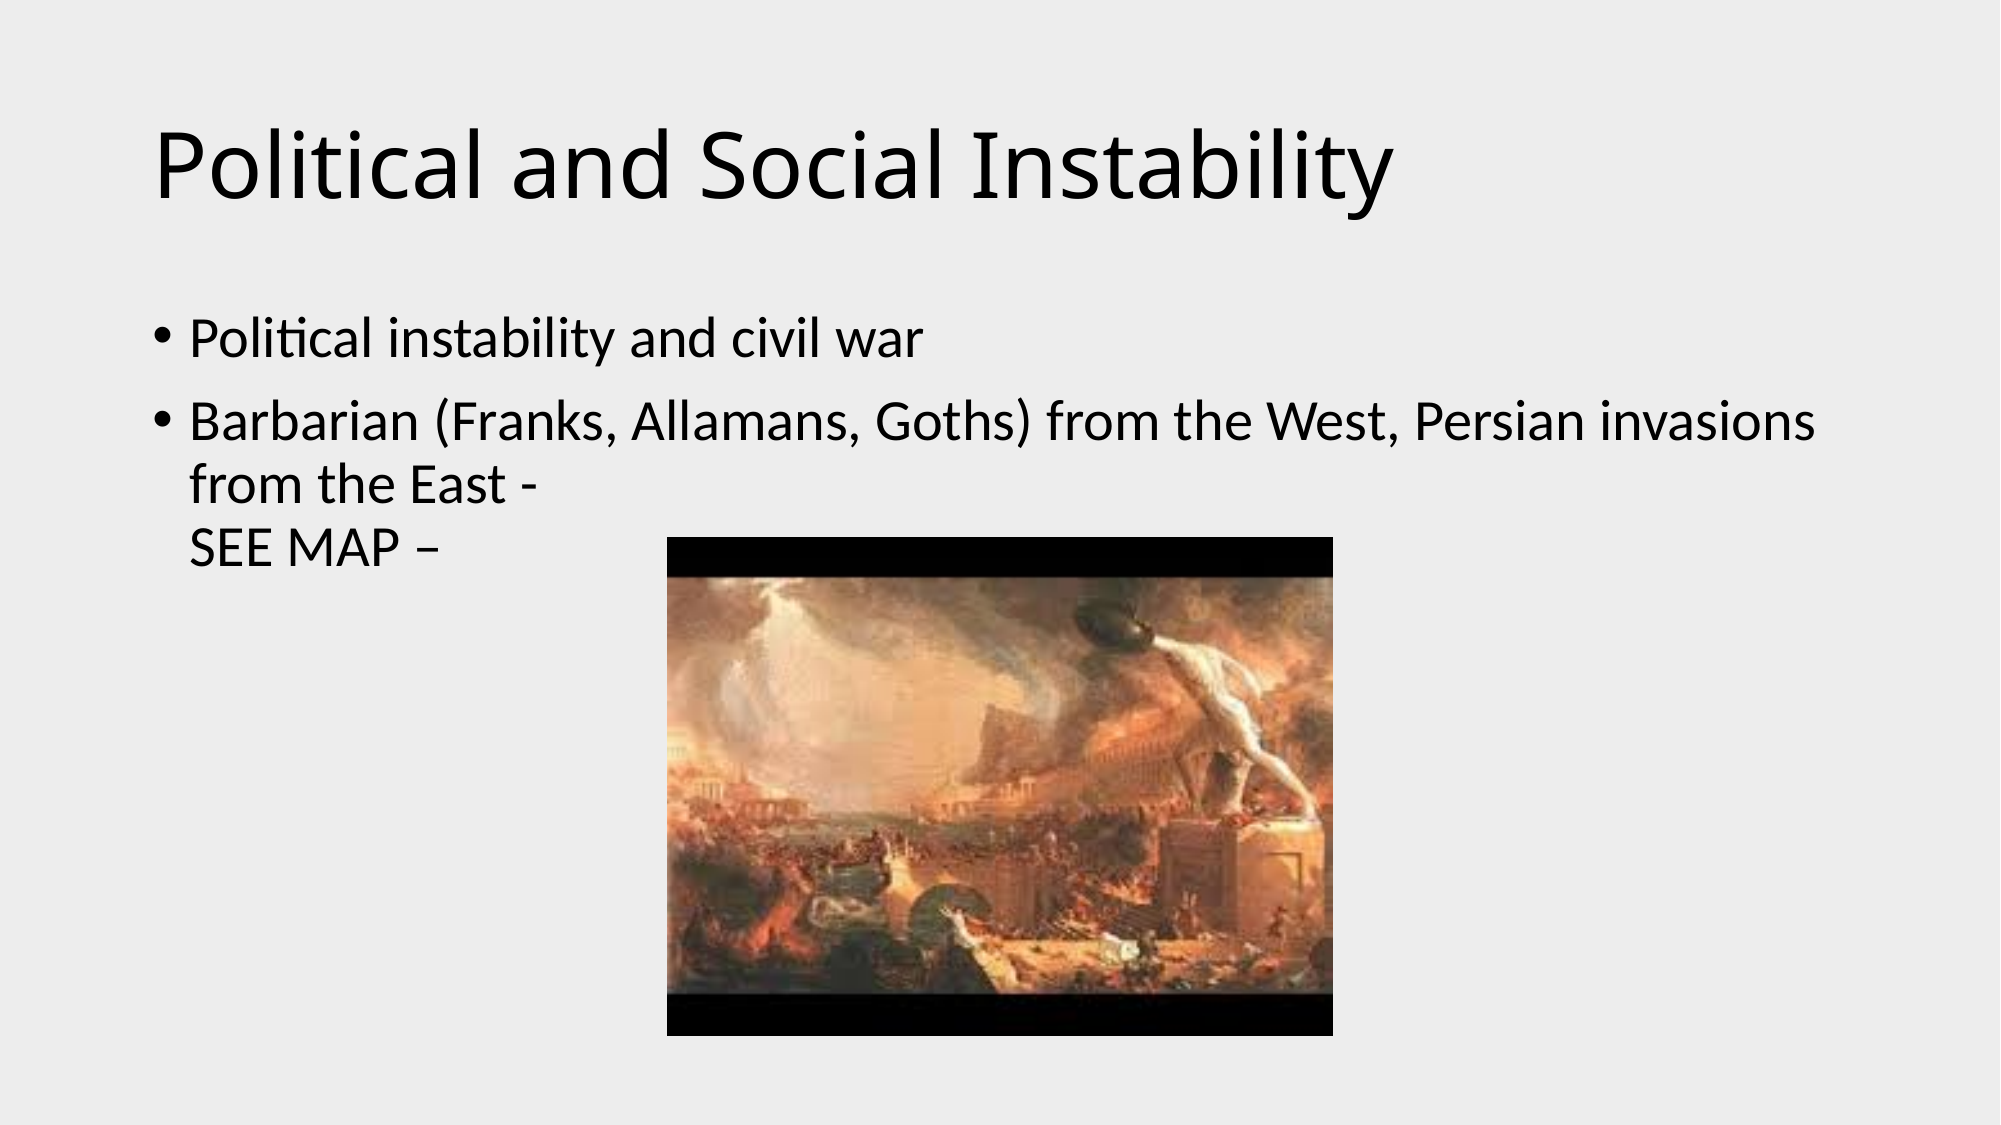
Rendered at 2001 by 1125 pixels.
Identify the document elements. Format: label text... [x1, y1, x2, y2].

picture [667, 537, 1333, 1036]
title Political and Social Instability [137, 59, 1863, 278]
list Political instability and civil war Barbarian (Franks, Allamans, Goths) from the West, Persian invasions from the East - SEE MAP – [137, 299, 1863, 1014]
